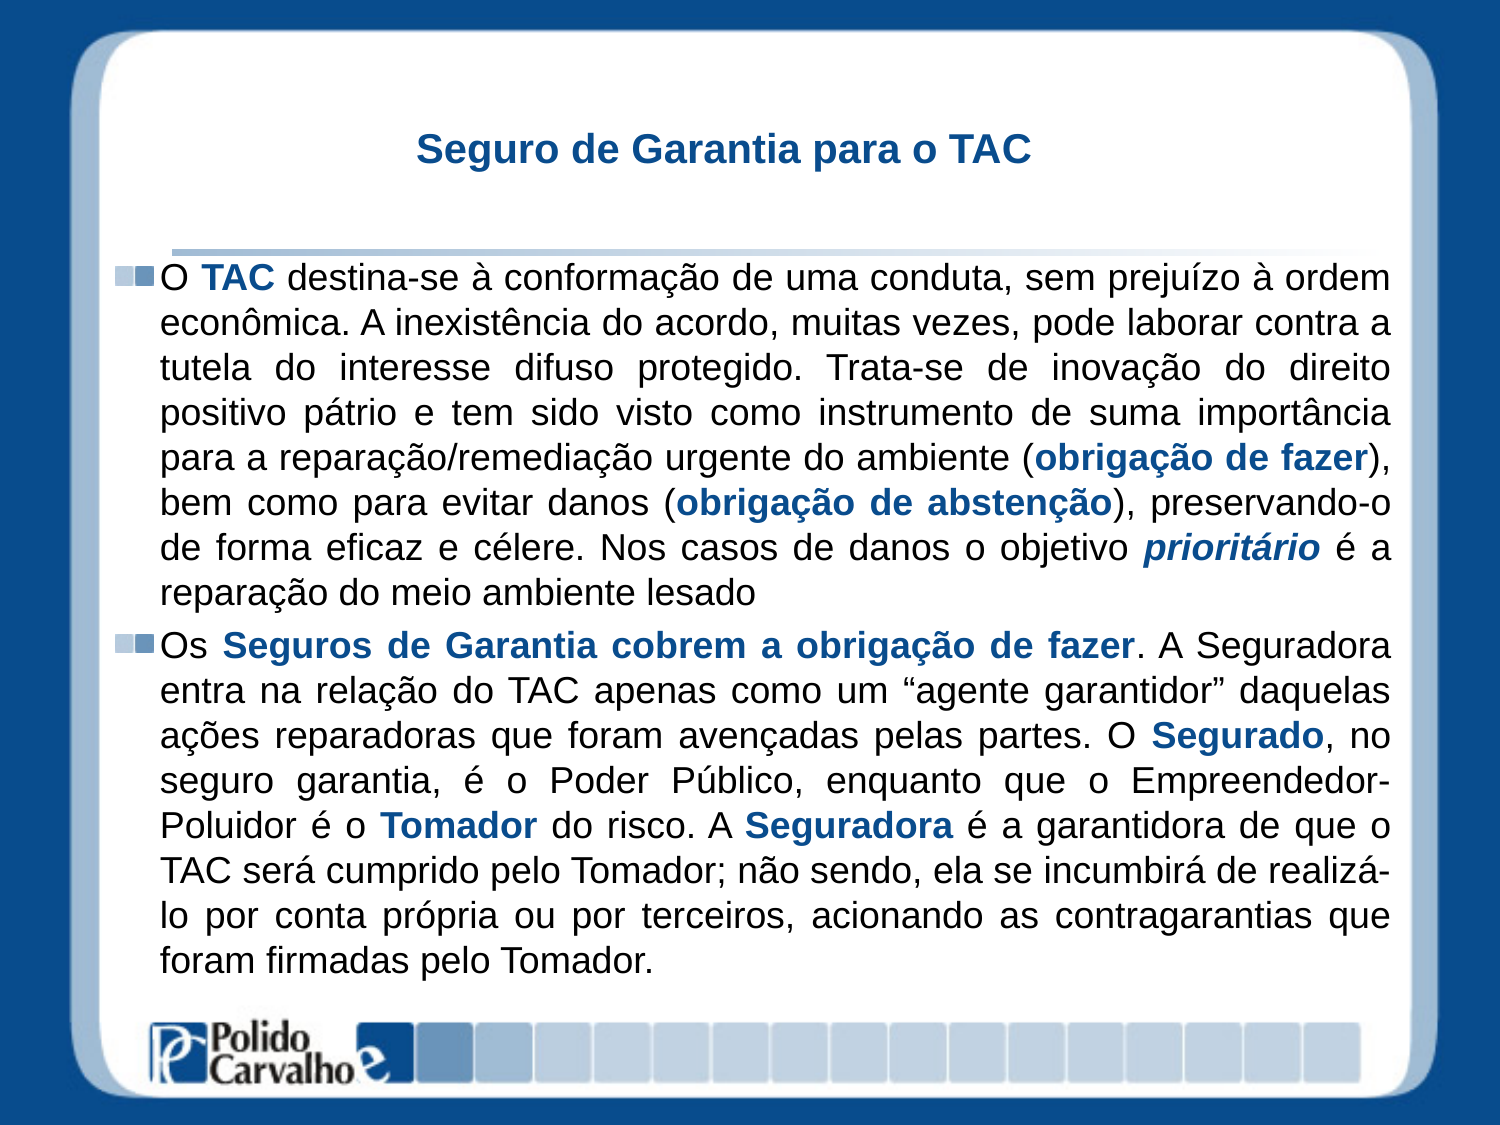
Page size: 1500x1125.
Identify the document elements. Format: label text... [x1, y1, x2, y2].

picture [0, 0, 1500, 1125]
list O TAC destina-se à conformação de uma conduta, sem prejuízo à ordem econômica. A inexistência do acordo, muitas vezes, pode laborar contra a tutela do interesse difuso protegido. Trata-se de inovação do direito positivo pátrio e tem sido visto como instrumento de suma importância para a reparação/remediação urgente do ambiente (obrigação de fazer), bem como para evitar danos (obrigação de abstenção), preservando-o de forma eficaz e célere. Nos casos de danos o objetivo prioritário é a reparação do meio ambiente lesado Os Seguros de Garantia cobrem a obrigação de fazer. A Seguradora entra na relação do TAC apenas como um “agente garantidor” daquelas ações reparadoras que foram avençadas pelas partes. O Segurado, no seguro garantia, é o Poder Público, enquanto que o Empreendedor-Poluidor é o Tomador do risco. A Seguradora é a garantidora de que o TAC será cumprido pelo Tomador; não sendo, ela se incumbirá de realizá-lo por conta própria ou por terceiros, acionando as contragarantias que foram firmadas pelo Tomador. [100, 187, 1407, 1115]
title Seguro de Garantia para o TAC [48, 83, 1362, 212]
